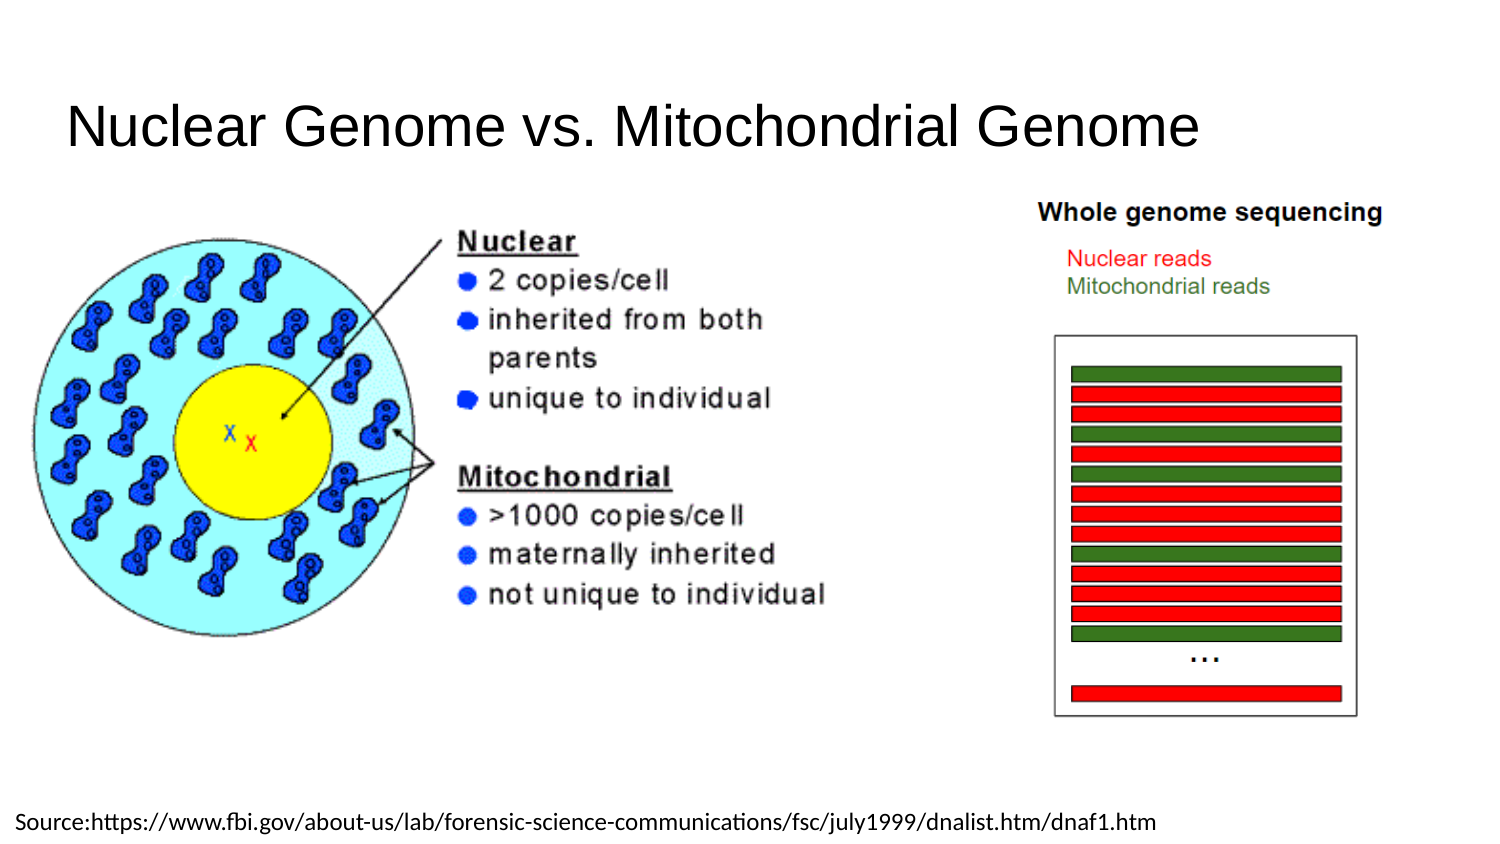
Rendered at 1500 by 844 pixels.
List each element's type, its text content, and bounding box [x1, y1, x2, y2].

picture [28, 219, 830, 646]
picture [1028, 190, 1389, 725]
text_box Source:https://www.fbi.gov/about-us/lab/forensic-science-communications/fsc/july1999/dnalist.htm/dnaf1.htm [0, 798, 1480, 844]
title Nuclear Genome vs. Mitochondrial Genome [51, 72, 1449, 167]
